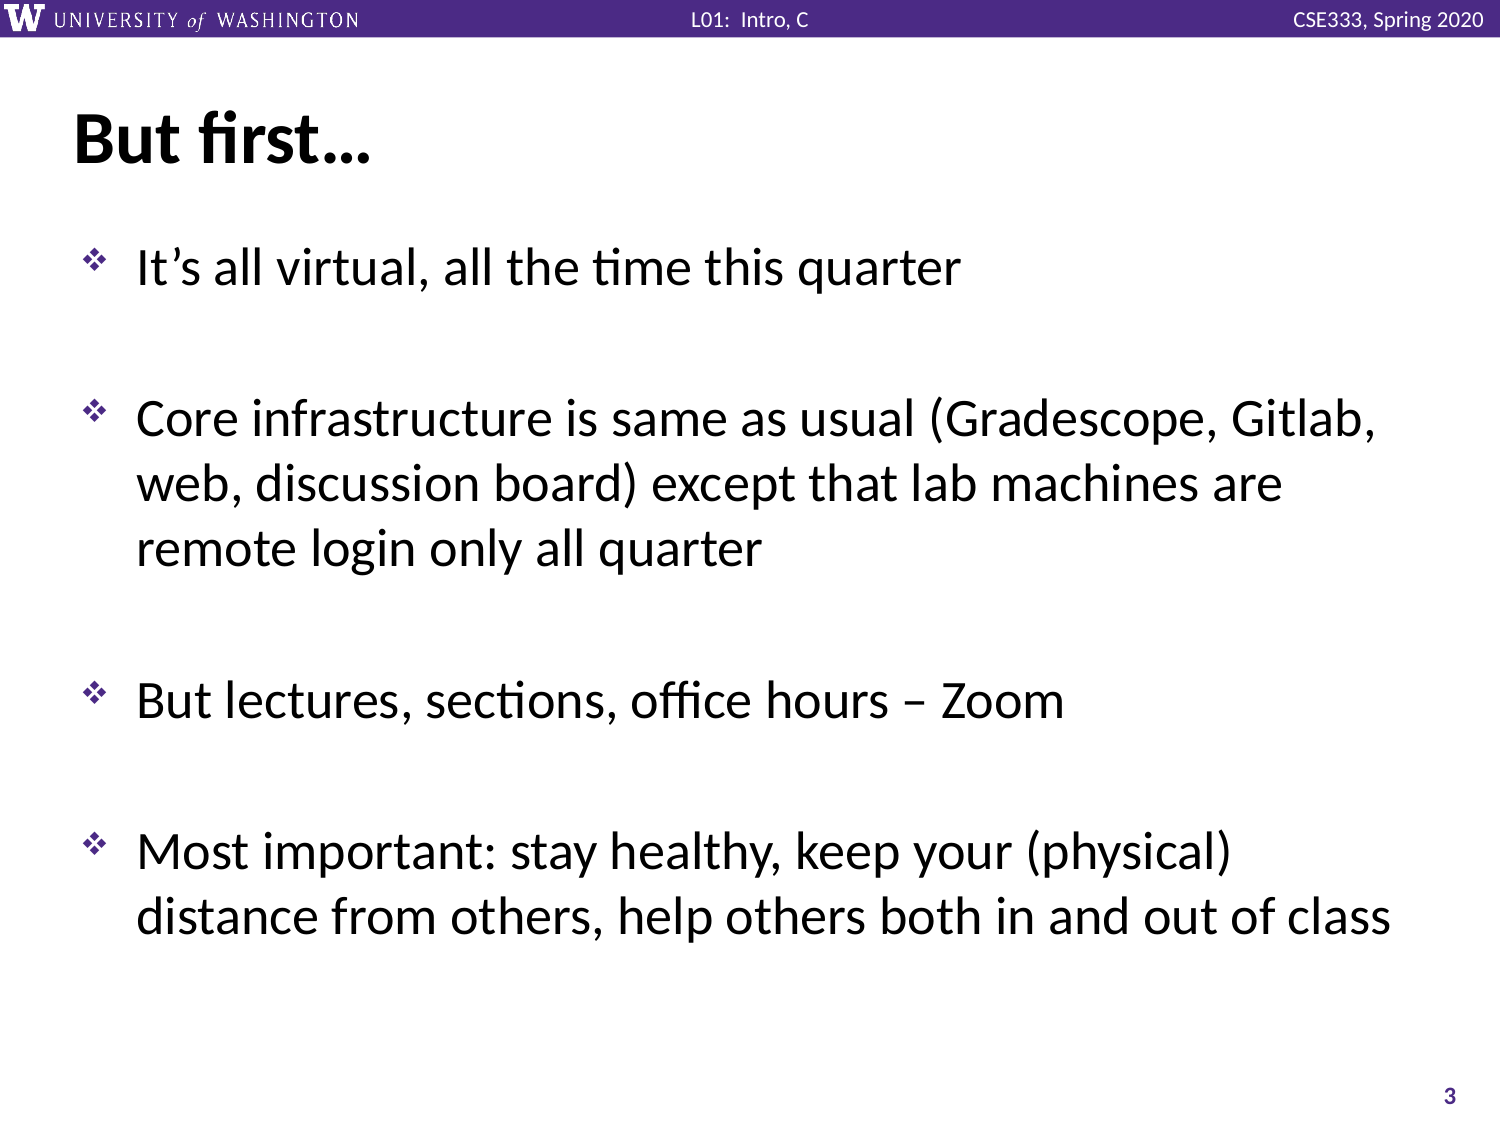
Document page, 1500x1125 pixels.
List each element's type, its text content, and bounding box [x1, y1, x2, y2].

picture [4, 4, 358, 32]
title But first… [58, 71, 1438, 197]
list It’s all virtual, all the time this quarter Core infrastructure is same as usual (Gradescope, Gitlab, web, discussion board) except that lab machines are remote login only all quarter But lectures, sections, office hours – Zoom Most important: stay healthy, keep your (physical) distance from others, help others both in and out of class [64, 223, 1438, 1040]
slide_number 3 [1400, 1065, 1500, 1125]
